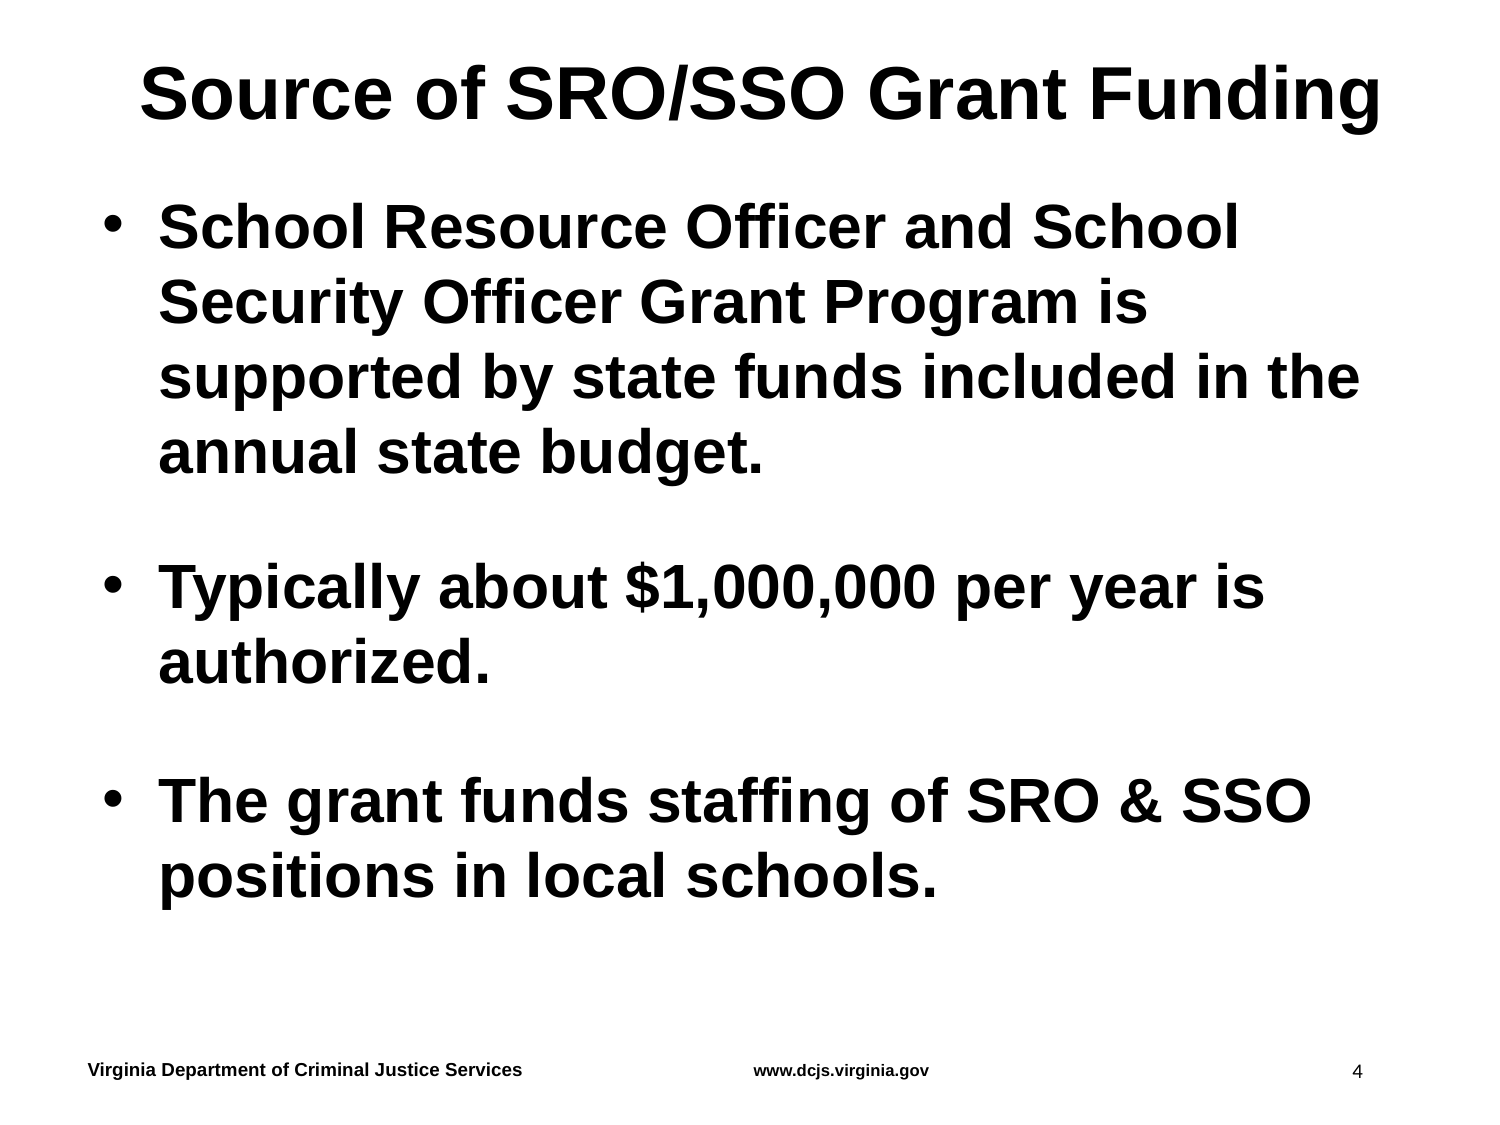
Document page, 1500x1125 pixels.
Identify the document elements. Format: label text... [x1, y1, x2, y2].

list School Resource Officer and School Security Officer Grant Program is supported by state funds included in the annual state budget. Typically about $1,000,000 per year is authorized. The grant funds staffing of SRO & SSO positions in local schools. [87, 178, 1438, 1005]
slide_number 4 [1337, 1050, 1425, 1088]
title Source of SRO/SSO Grant Funding [87, 36, 1438, 178]
